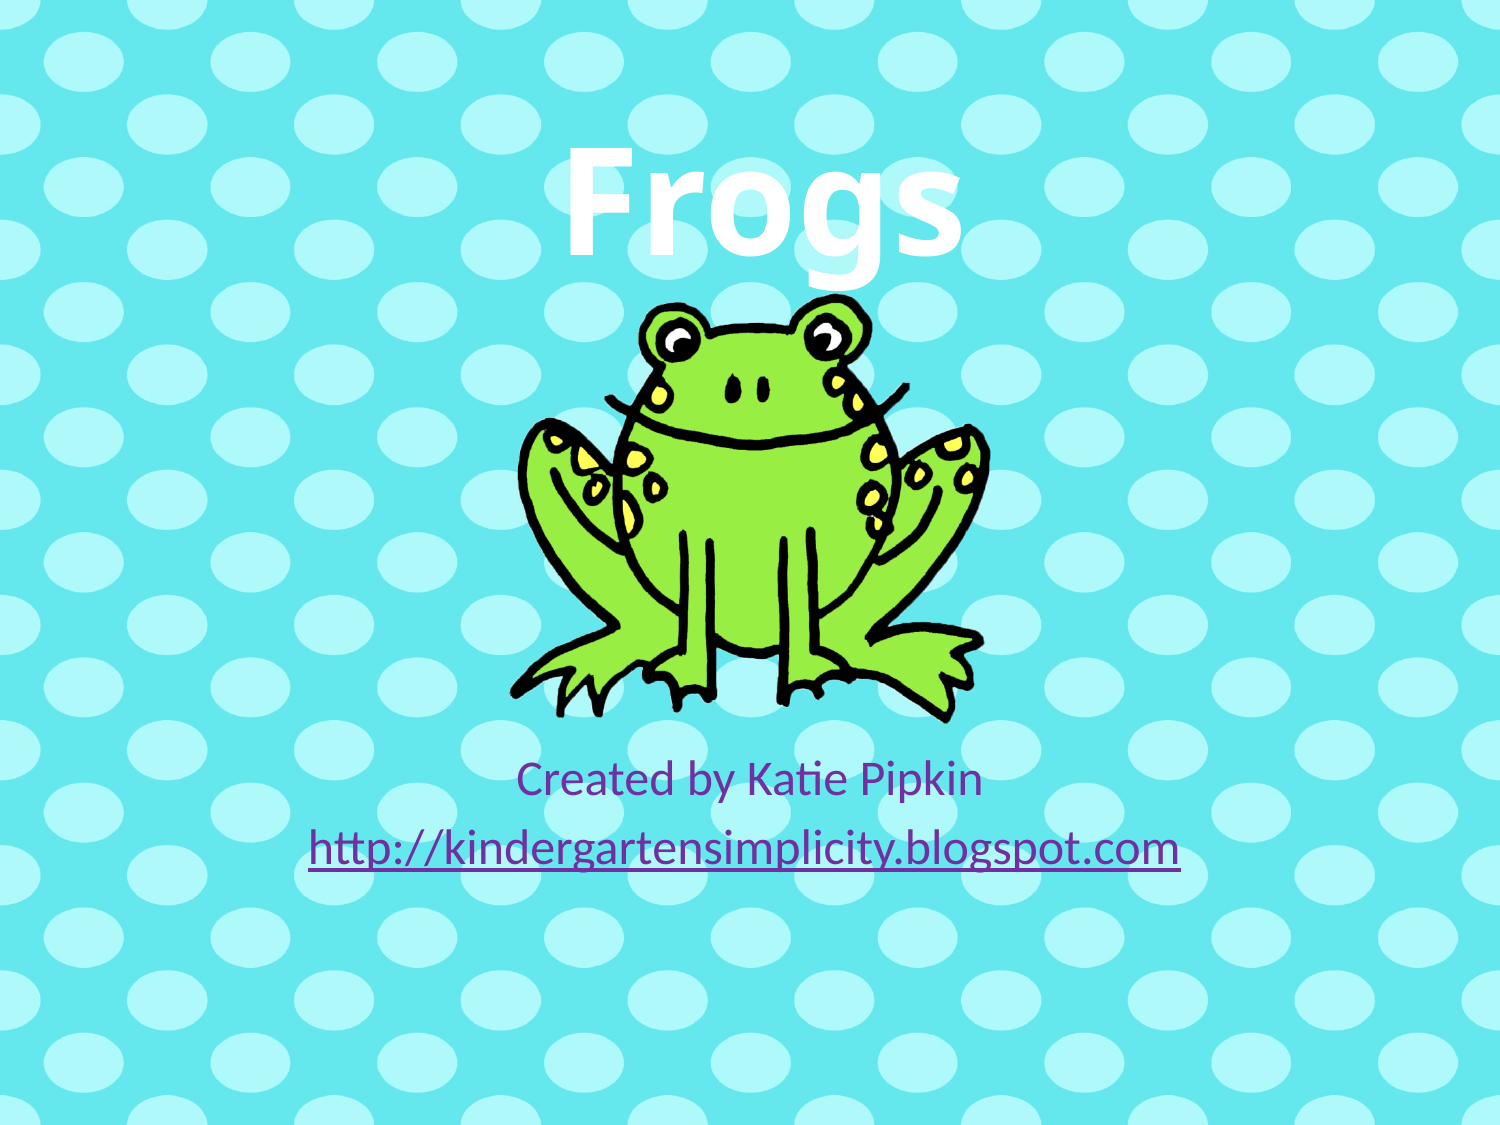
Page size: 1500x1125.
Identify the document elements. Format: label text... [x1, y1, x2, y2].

subtitle Created by Katie Pipkin http://kindergartensimplicity.blogspot.com [225, 737, 1275, 1025]
picture [0, 0, 1500, 1125]
title Frogs [125, 75, 1400, 317]
